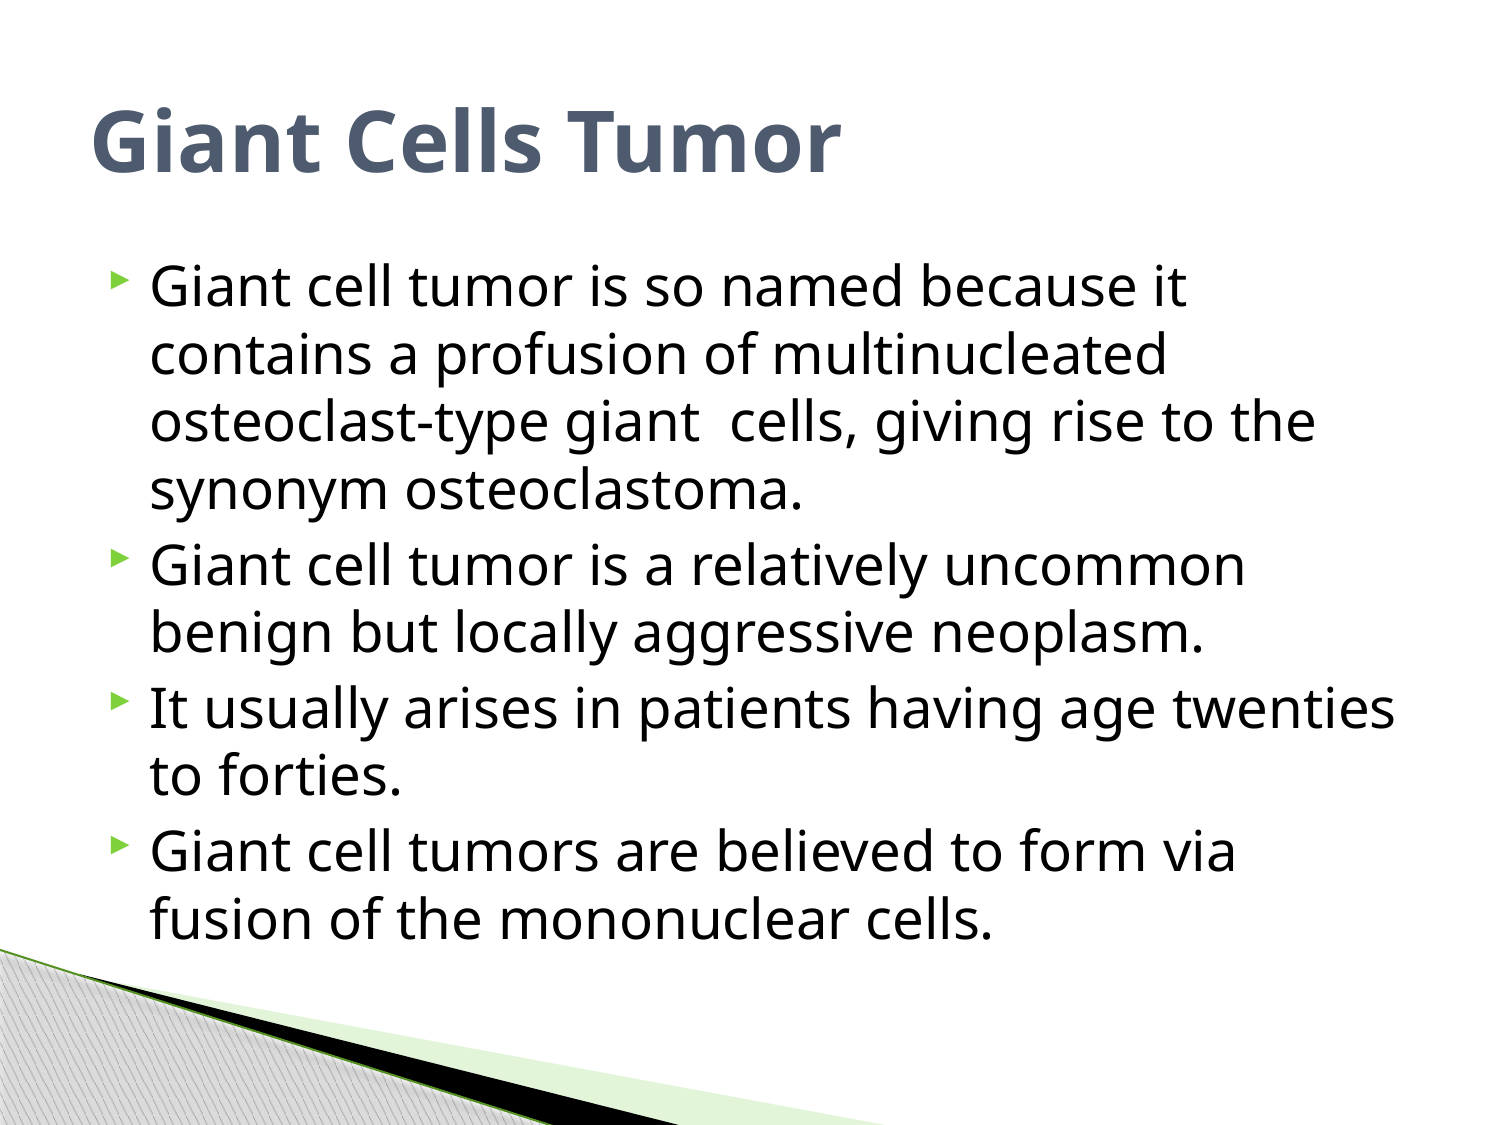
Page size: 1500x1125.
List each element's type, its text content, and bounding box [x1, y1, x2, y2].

title Giant Cells Tumor [75, 45, 1425, 233]
list Giant cell tumor is so named because it contains a profusion of multinucleated osteoclast-type giant cells, giving rise to the synonym osteoclastoma. Giant cell tumor is a relatively uncommon benign but locally aggressive neoplasm. It usually arises in patients having age twenties to forties. Giant cell tumors are believed to form via fusion of the mononuclear cells. [75, 243, 1425, 986]
